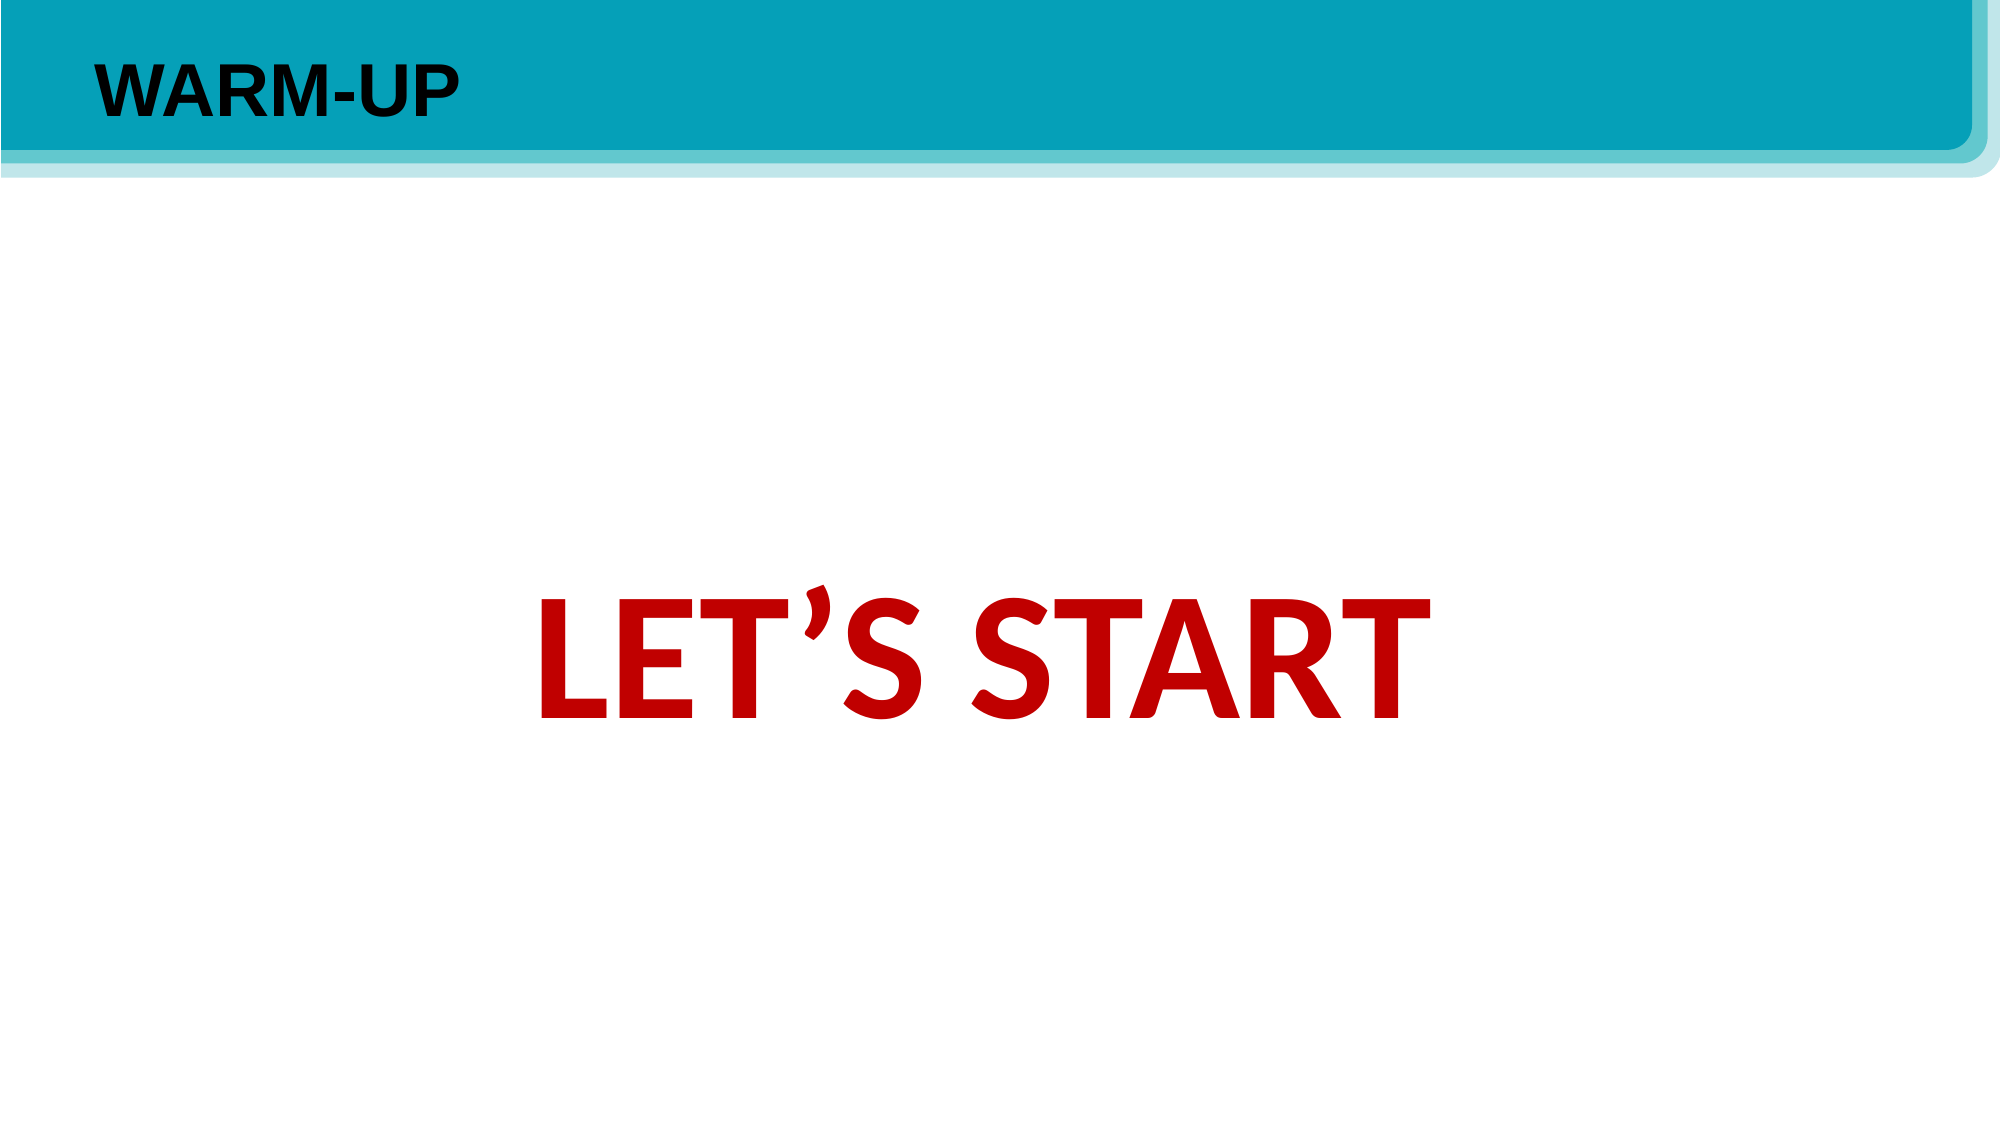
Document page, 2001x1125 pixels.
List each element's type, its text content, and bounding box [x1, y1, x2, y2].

text_box LET’S START [488, 527, 1477, 763]
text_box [1, 0, 2000, 178]
